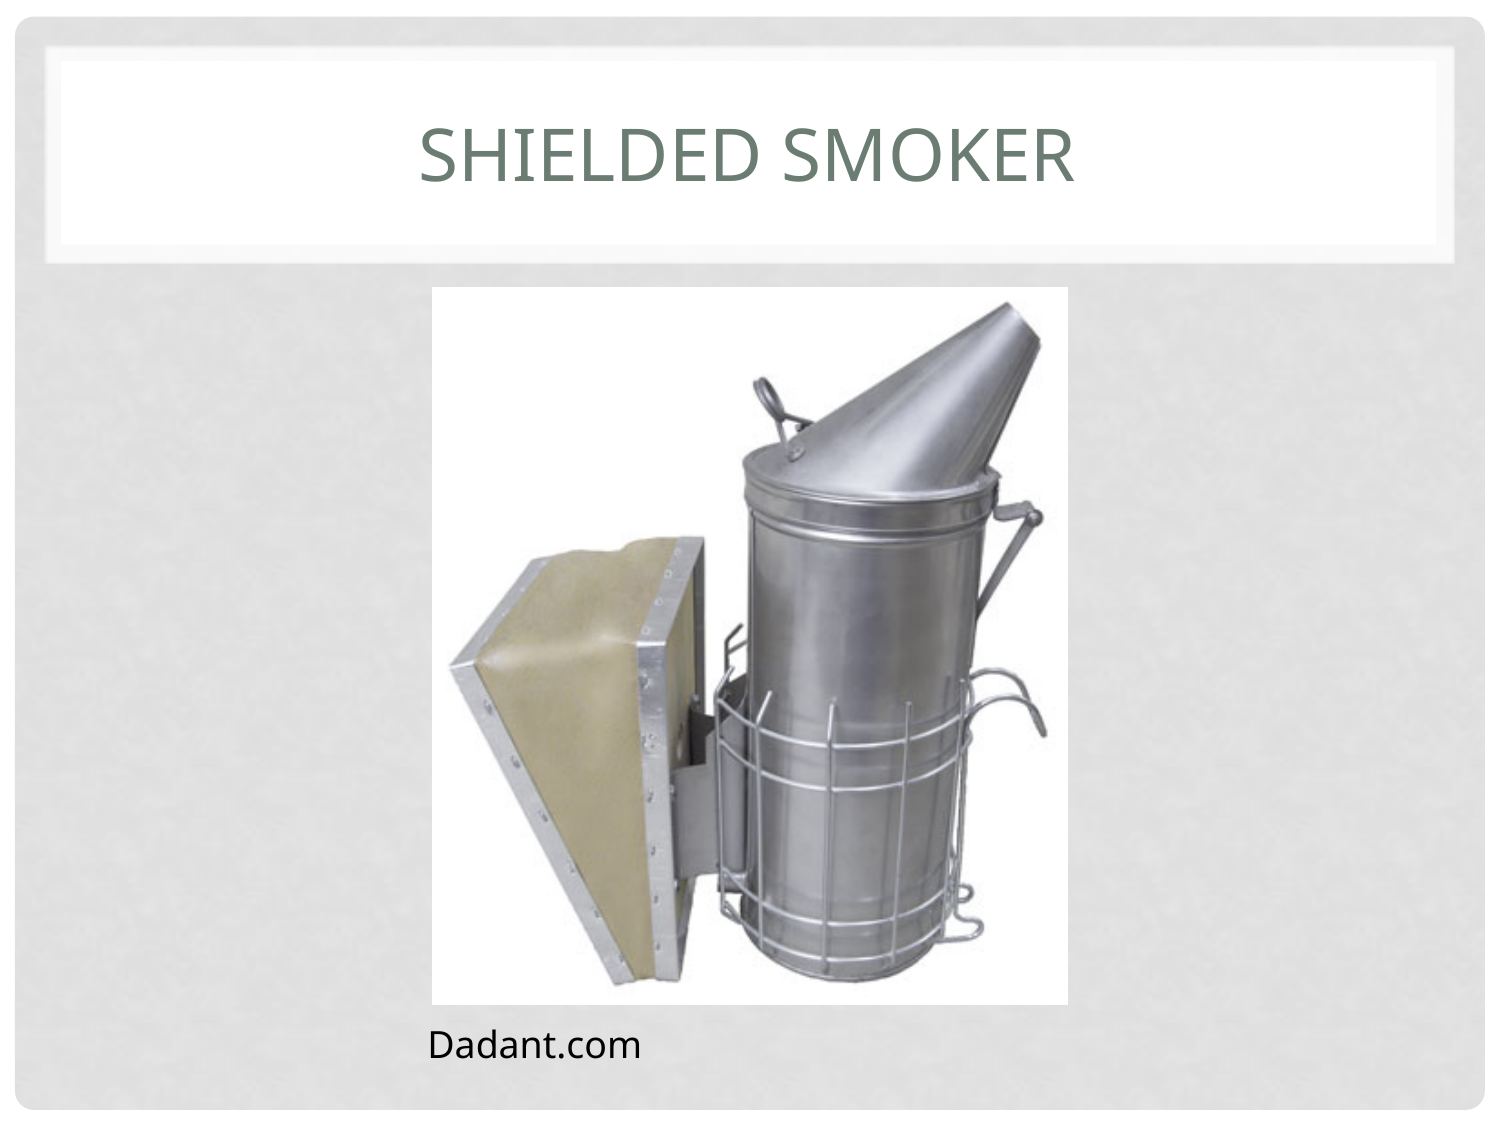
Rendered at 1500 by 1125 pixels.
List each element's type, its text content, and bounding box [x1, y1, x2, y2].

title shiElded smoker [69, 66, 1425, 238]
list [74, 287, 1426, 1006]
text_box Dadant.com [412, 1013, 658, 1074]
